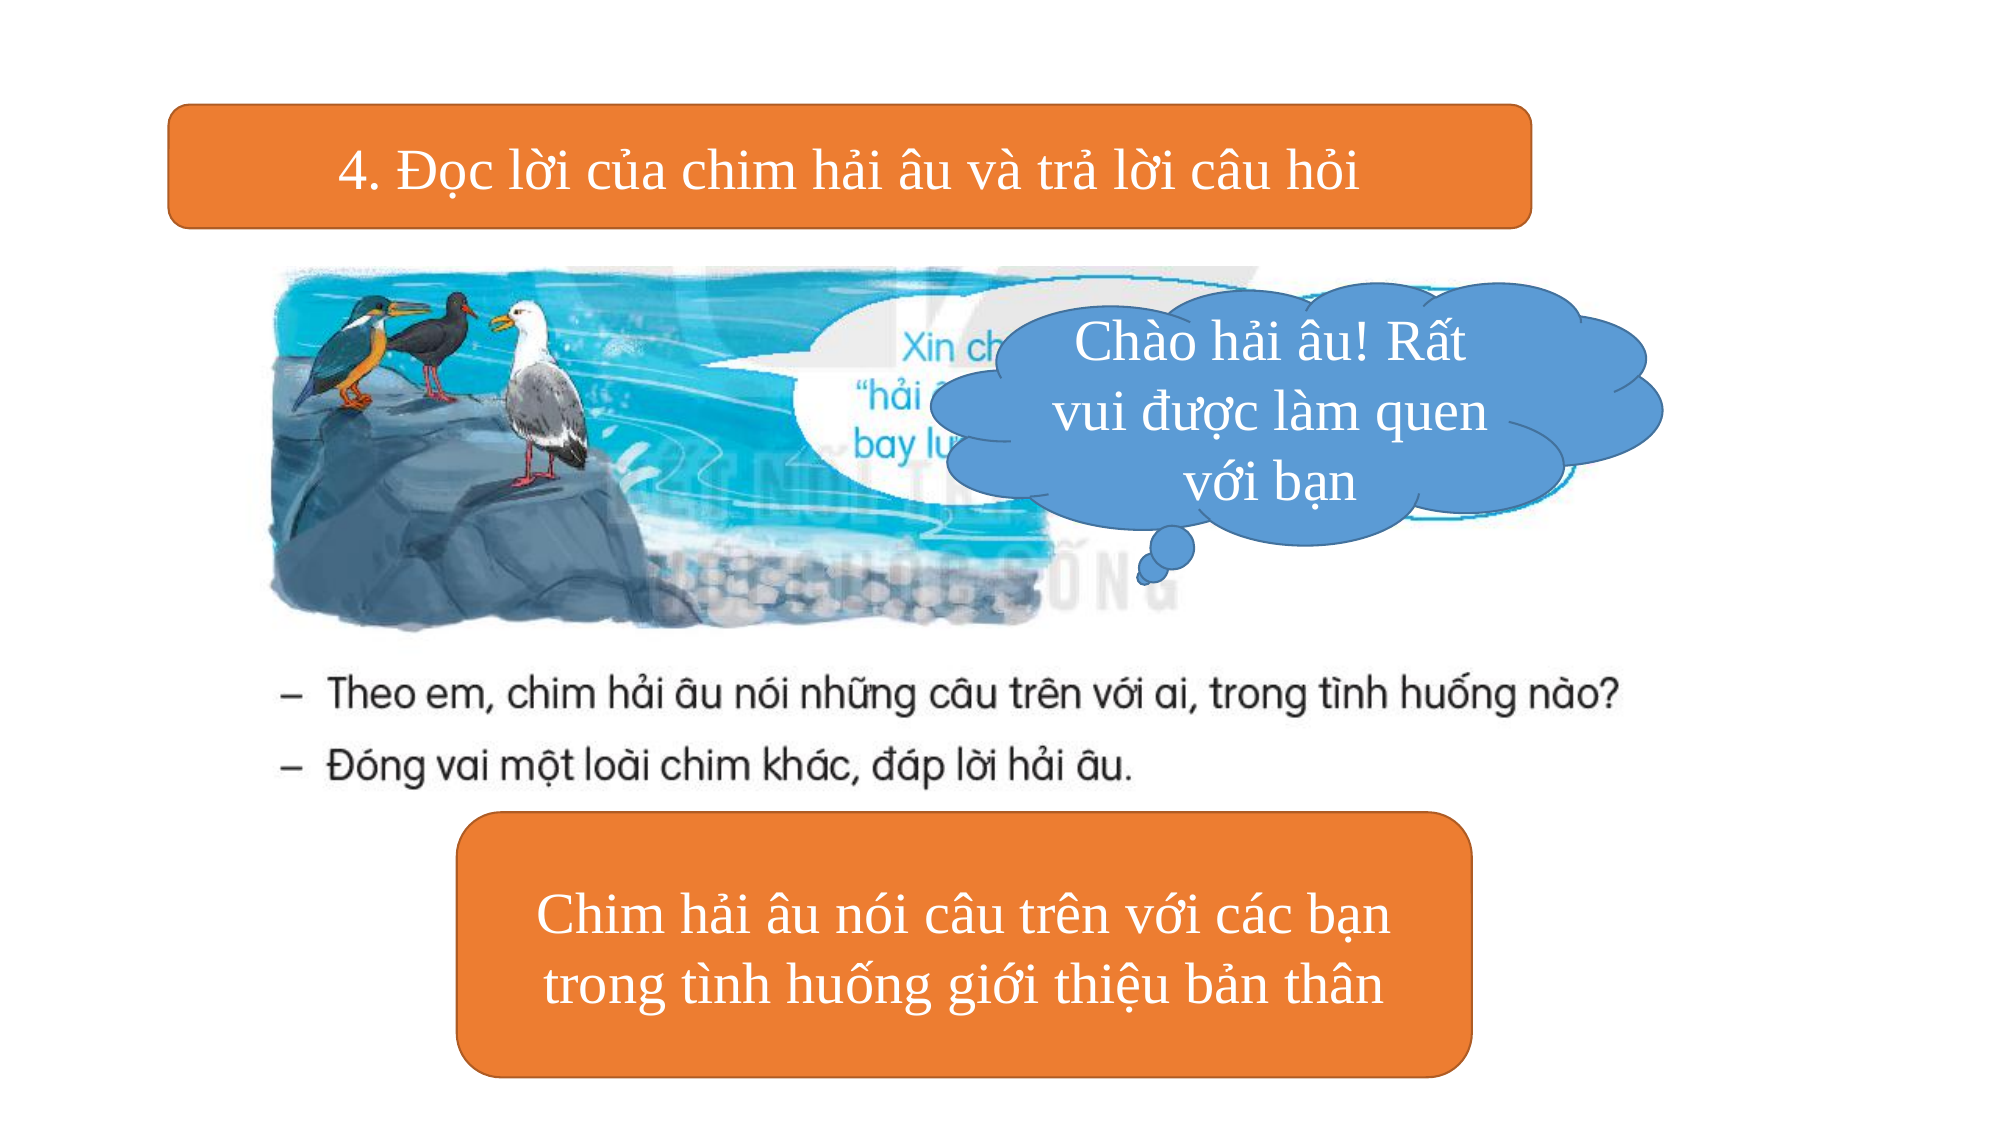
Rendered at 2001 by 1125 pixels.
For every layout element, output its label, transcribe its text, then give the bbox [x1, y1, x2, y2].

text_box 4. Đọc lời của chim hải âu và trả lời câu hỏi [167, 103, 1533, 230]
text_box Chim hải âu nói câu trên với các bạn trong tình huống giới thiệu bản thân [455, 811, 1473, 1079]
picture [236, 266, 1725, 796]
